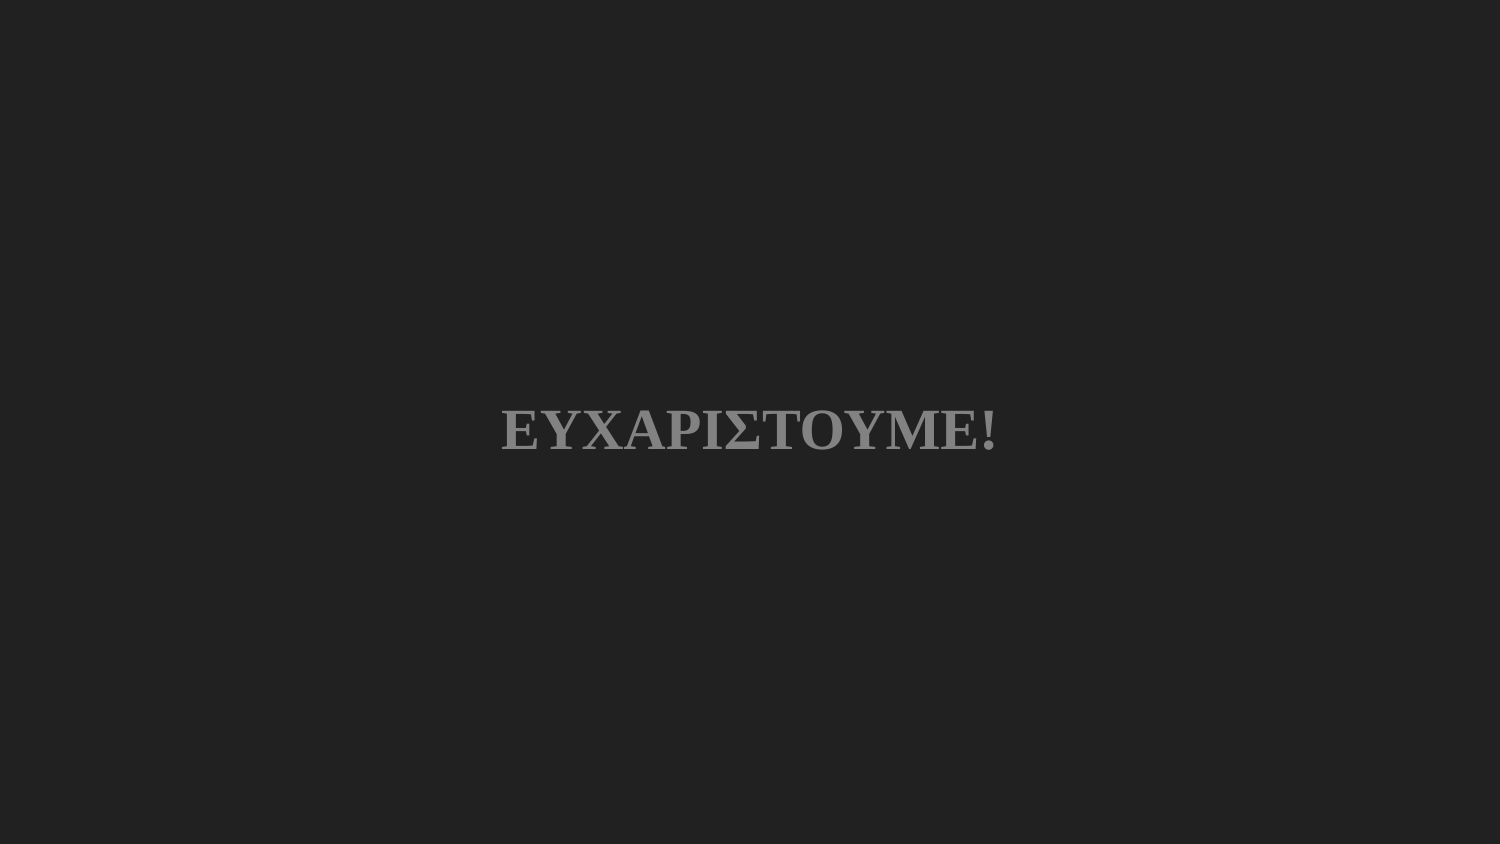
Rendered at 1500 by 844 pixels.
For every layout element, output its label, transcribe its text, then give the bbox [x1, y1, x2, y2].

text_box ΕΥΧΑΡΙΣΤΟΥΜΕ! [0, 383, 1500, 469]
